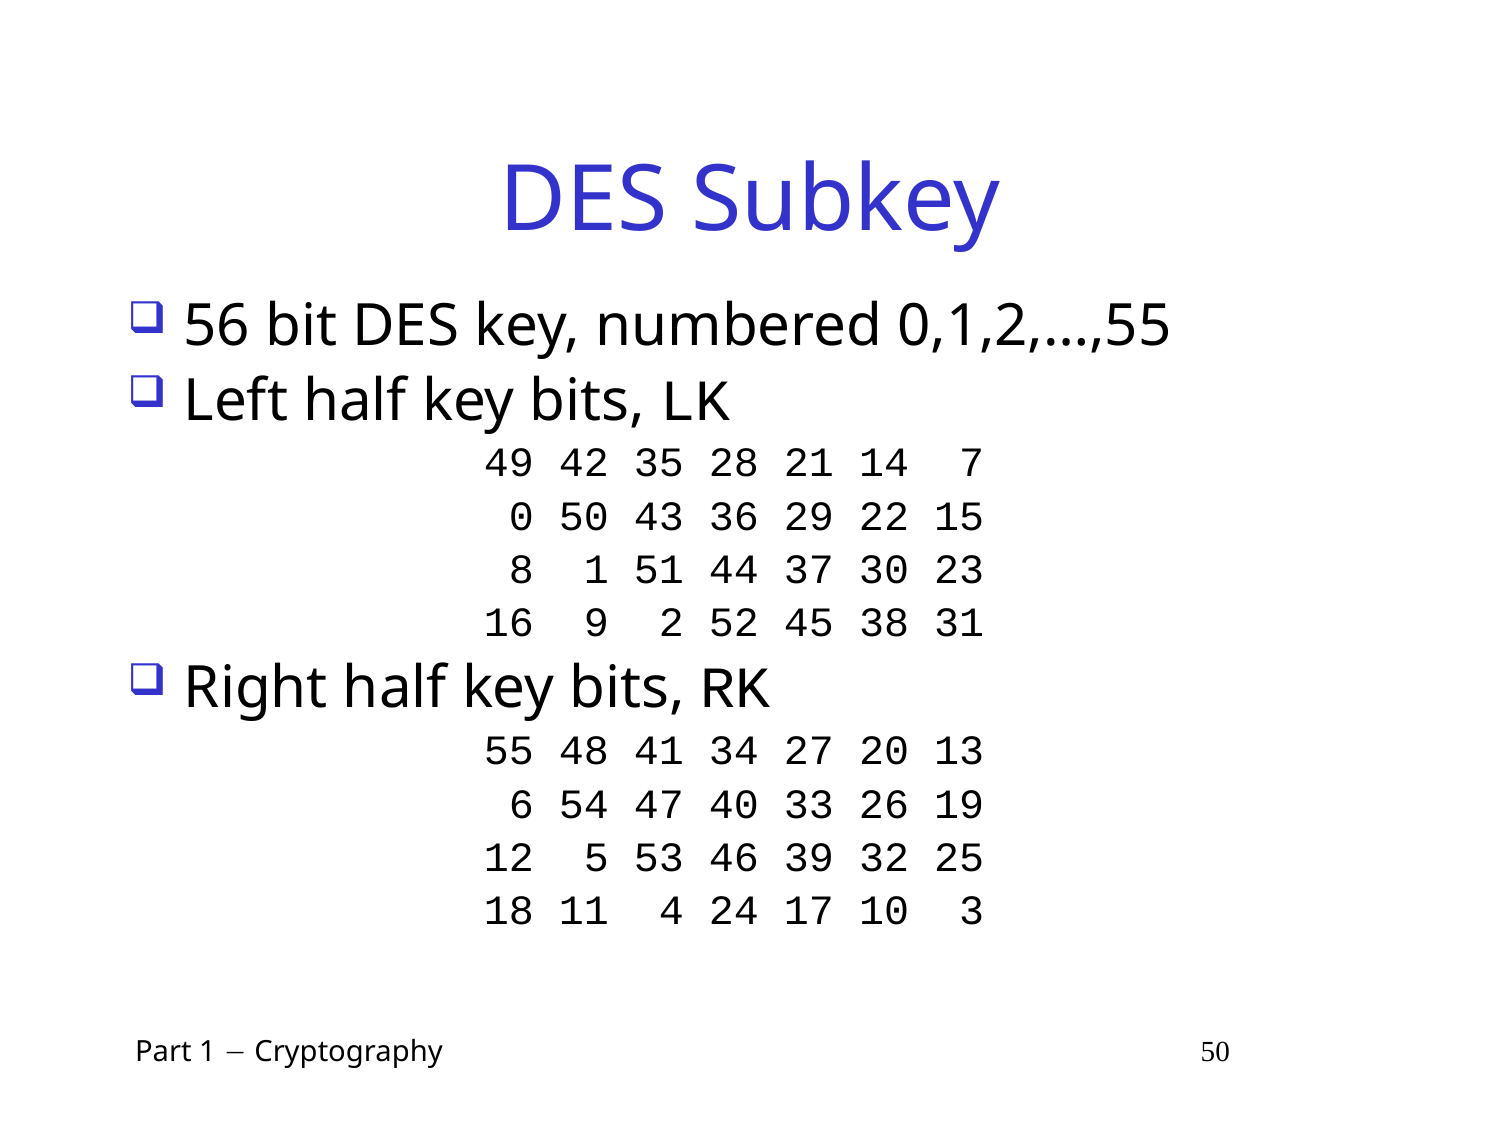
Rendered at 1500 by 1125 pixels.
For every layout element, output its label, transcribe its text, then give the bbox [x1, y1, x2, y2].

list 56 bit DES key, numbered 0,1,2,…,55 Left half key bits, LK 49 42 35 28 21 14 7 0 50 43 36 29 22 15 8 1 51 44 37 30 23 16 9 2 52 45 38 31 Right half key bits, RK 55 48 41 34 27 20 13 6 54 47 40 33 26 19 12 5 53 46 39 32 25 18 11 4 24 17 10 3 [112, 287, 1388, 976]
title DES Subkey [112, 99, 1388, 287]
footer Part 1  Cryptography 50 [112, 1024, 1401, 1101]
